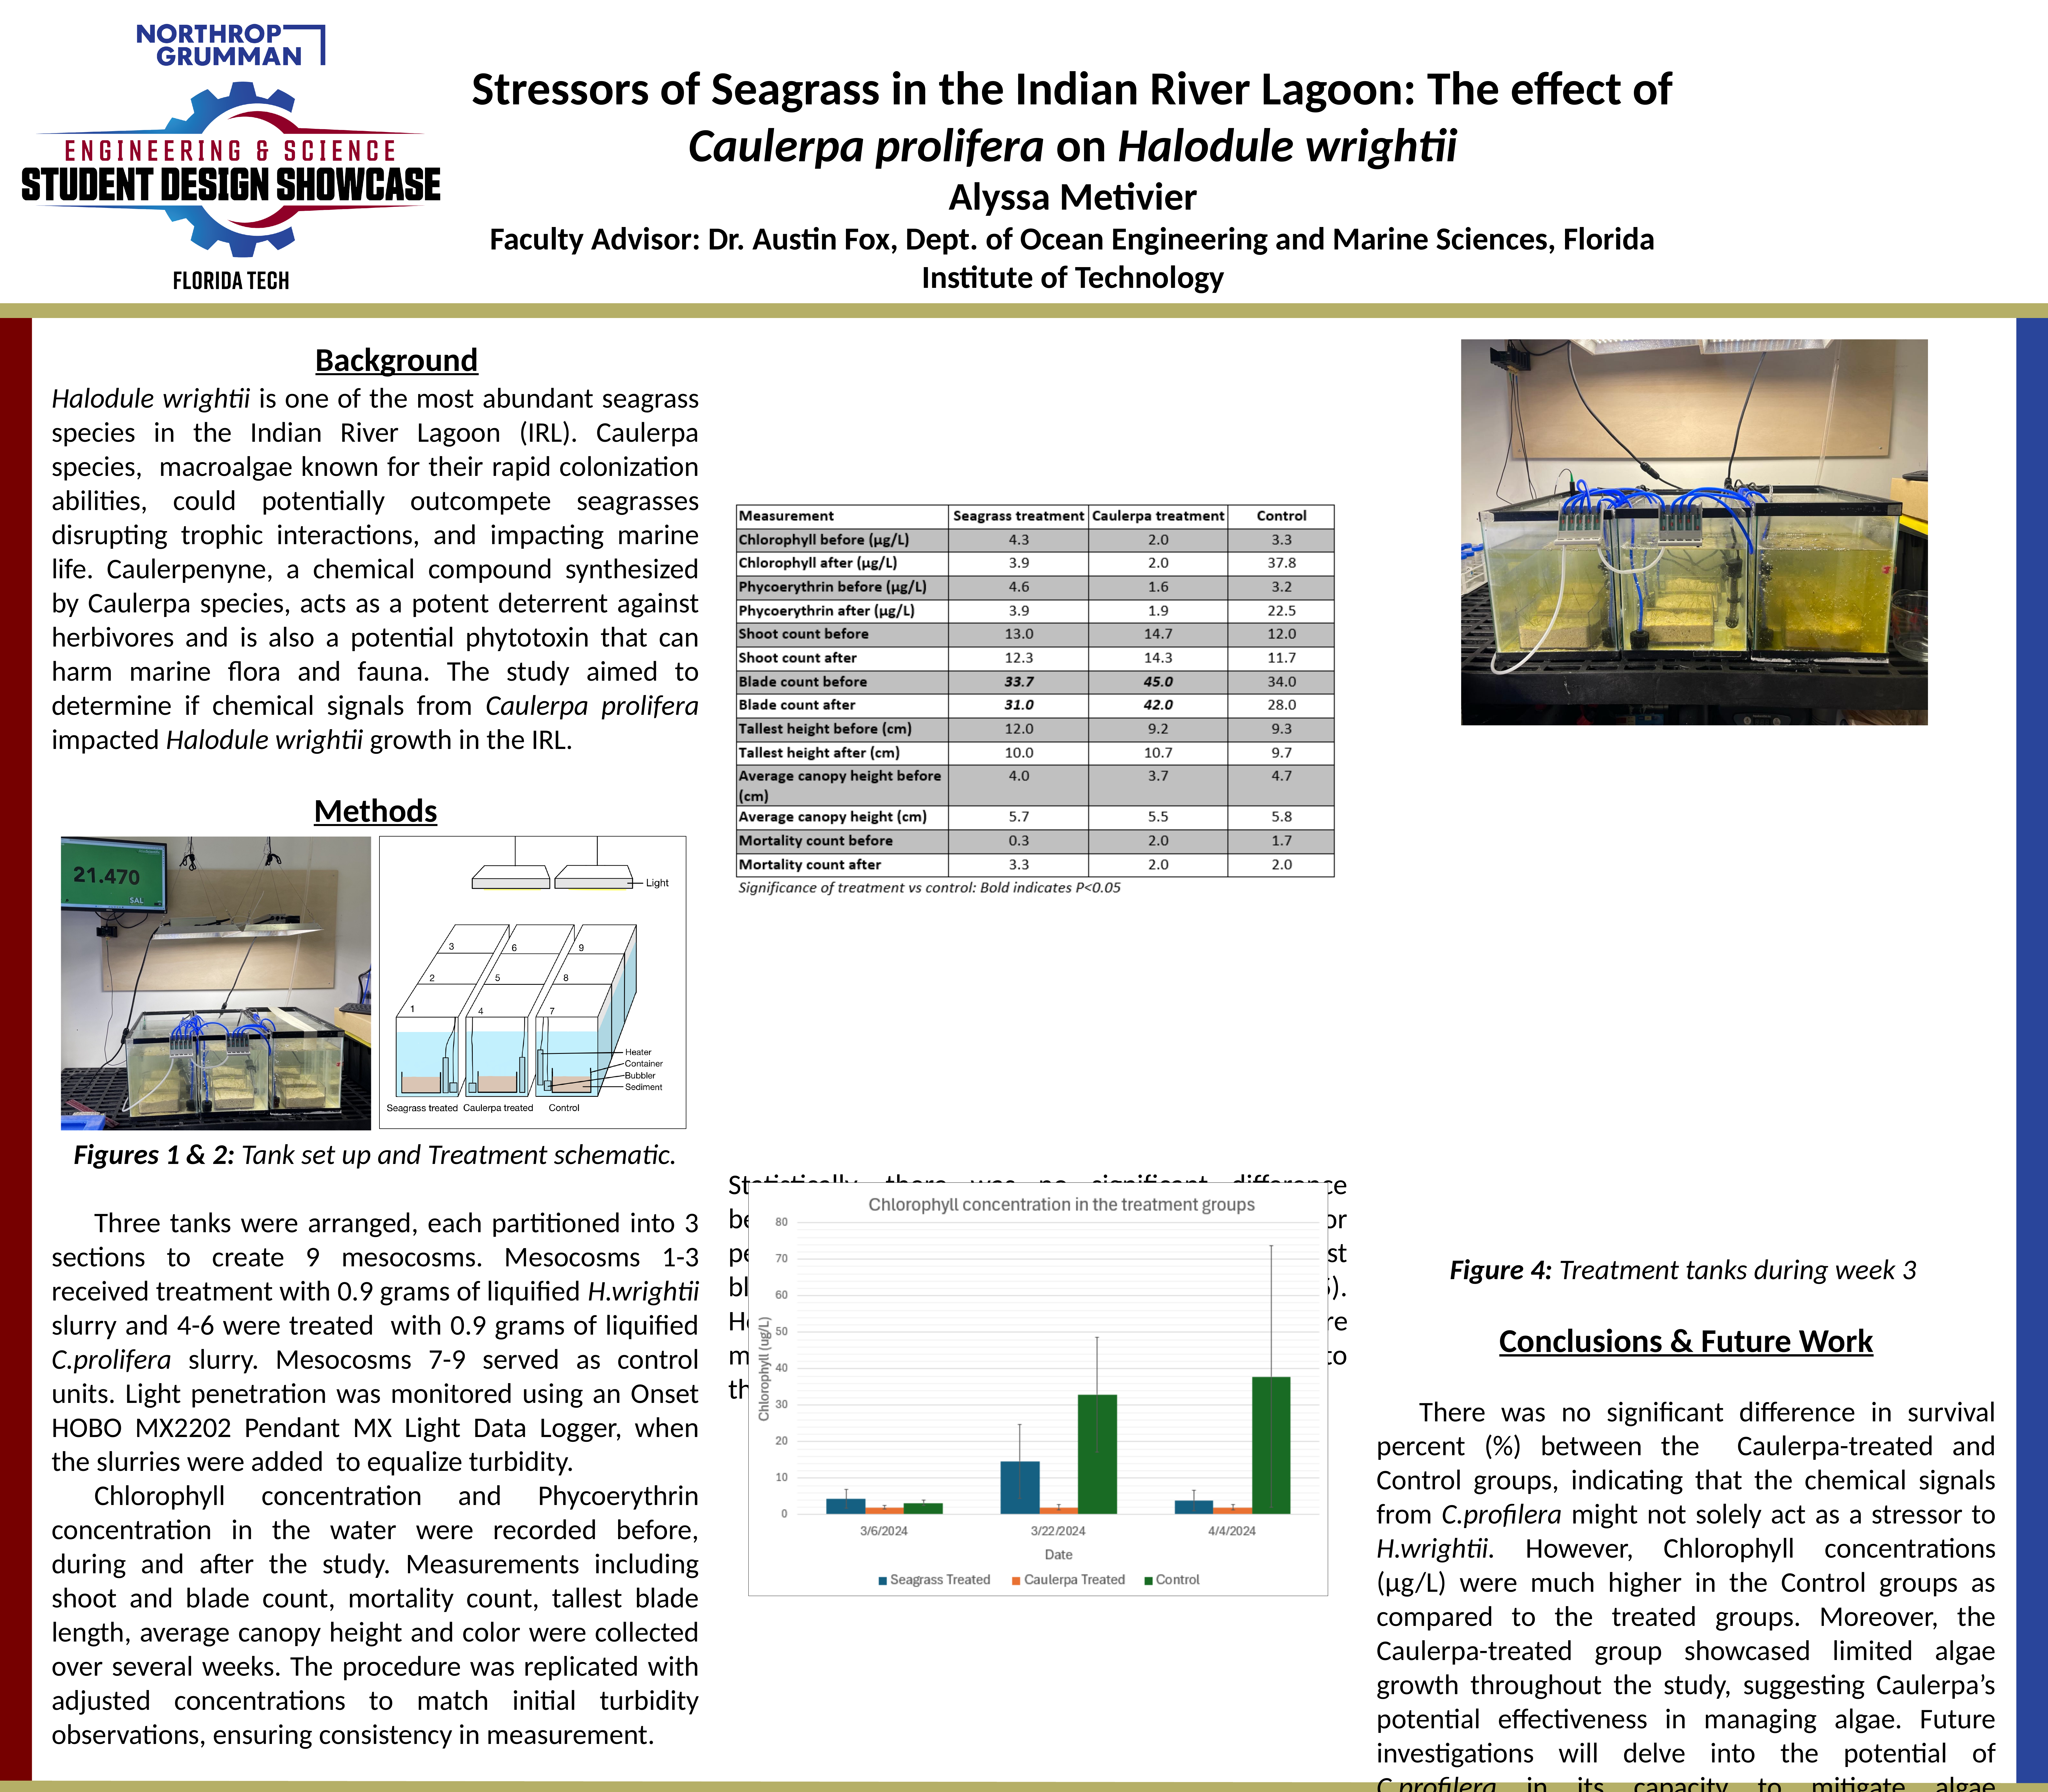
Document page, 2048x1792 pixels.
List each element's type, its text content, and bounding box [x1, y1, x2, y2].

text_box Background Halodule wrightii is one of the most abundant seagrass species in the Indian River Lagoon (IRL). Caulerpa species, macroalgae known for their rapid colonization abilities, could potentially outcompete seagrasses disrupting trophic interactions, and impacting marine life. Caulerpenyne, a chemical compound synthesized by Caulerpa species, acts as a potent deterrent against herbivores and is also a potential phytotoxin that can harm marine flora and fauna. The study aimed to determine if chemical signals from Caulerpa prolifera impacted Halodule wrightii growth in the IRL. Methods Figures 1 & 2: Tank set up and Treatment schematic. Three tanks were arranged, each partitioned into 3 sections to create 9 mesocosms. Mesocosms 1-3 received treatment with 0.9 grams of liquified H.wrightii slurry and 4-6 were treated with 0.9 grams of liquified C.prolifera slurry. Mesocosms 7-9 served as control units. Light penetration was monitored using an Onset HOBO MX2202 Pendant MX Light Data Logger, when the slurries were added to equalize turbidity. Chlorophyll concentration and Phycoerythrin concentration in the water were recorded before, during and after the study. Measurements including shoot and blade count, mortality count, tallest blade length, average canopy height and color were collected over several weeks. The procedure was replicated with adjusted concentrations to match initial turbidity observations, ensuring consistency in measurement. Results & Discussion Table 1: Measurements for each treatment group before and after 1 month Statistically, there was no significant difference between Caulerpa-treated and Control groups for percent survival, shoot count, mortality count, tallest blade height or average canopy height (p >0.05). However, Chlorophyll concentrations (μg/L) were much higher in the Control groups as compared to the treated groups (figure 4). Figure 3: Average Chlorophyll concentration The study found varied algae levels: high in Control groups, consistency in Caulerpa-treated groups, fluctuating levels in Seagrass- treated groups. Figure 4: Treatment tanks during week 3 Conclusions & Future Work There was no significant difference in survival percent (%) between the Caulerpa-treated and Control groups, indicating that the chemical signals from C.profilera might not solely act as a stressor to H.wrightii. However, Chlorophyll concentrations (μg/L) were much higher in the Control groups as compared to the treated groups. Moreover, the Caulerpa-treated group showcased limited algae growth throughout the study, suggesting Caulerpa’s potential effectiveness in managing algae. Future investigations will delve into the potential of C.profilera in its capacity to mitigate algae overgrowth and disturbances in the Indian River Lagoon. Additionally, this study shows promise that Caulerpa may benefit seagrass thus warranting further research. Acknowledgements Thank you is extended to Dr. Austin Fox for his invaluable guidance and advising throughout the project. Gratitude is also extended to Sean Crowley for his dedicated assistance. Thank you to our partners at Restore our Shores and Laura Lee Thompson for their assistance with obtaining C.profilera and H.wrightii for this study. [47, 327, 2001, 1792]
picture [61, 837, 371, 1130]
picture [730, 498, 1346, 912]
picture [22, 24, 440, 289]
picture [379, 837, 686, 1128]
picture [1461, 339, 1928, 726]
text_box Stressors of Seagrass in the Indian River Lagoon: The effect of Caulerpa prolifera on Halodule wrightii Alyssa Metivier Faculty Advisor: Dr. Austin Fox, Dept. of Ocean Engineering and Marine Sciences, Florida Institute of Technology [435, 55, 1712, 297]
picture [748, 1182, 1328, 1596]
